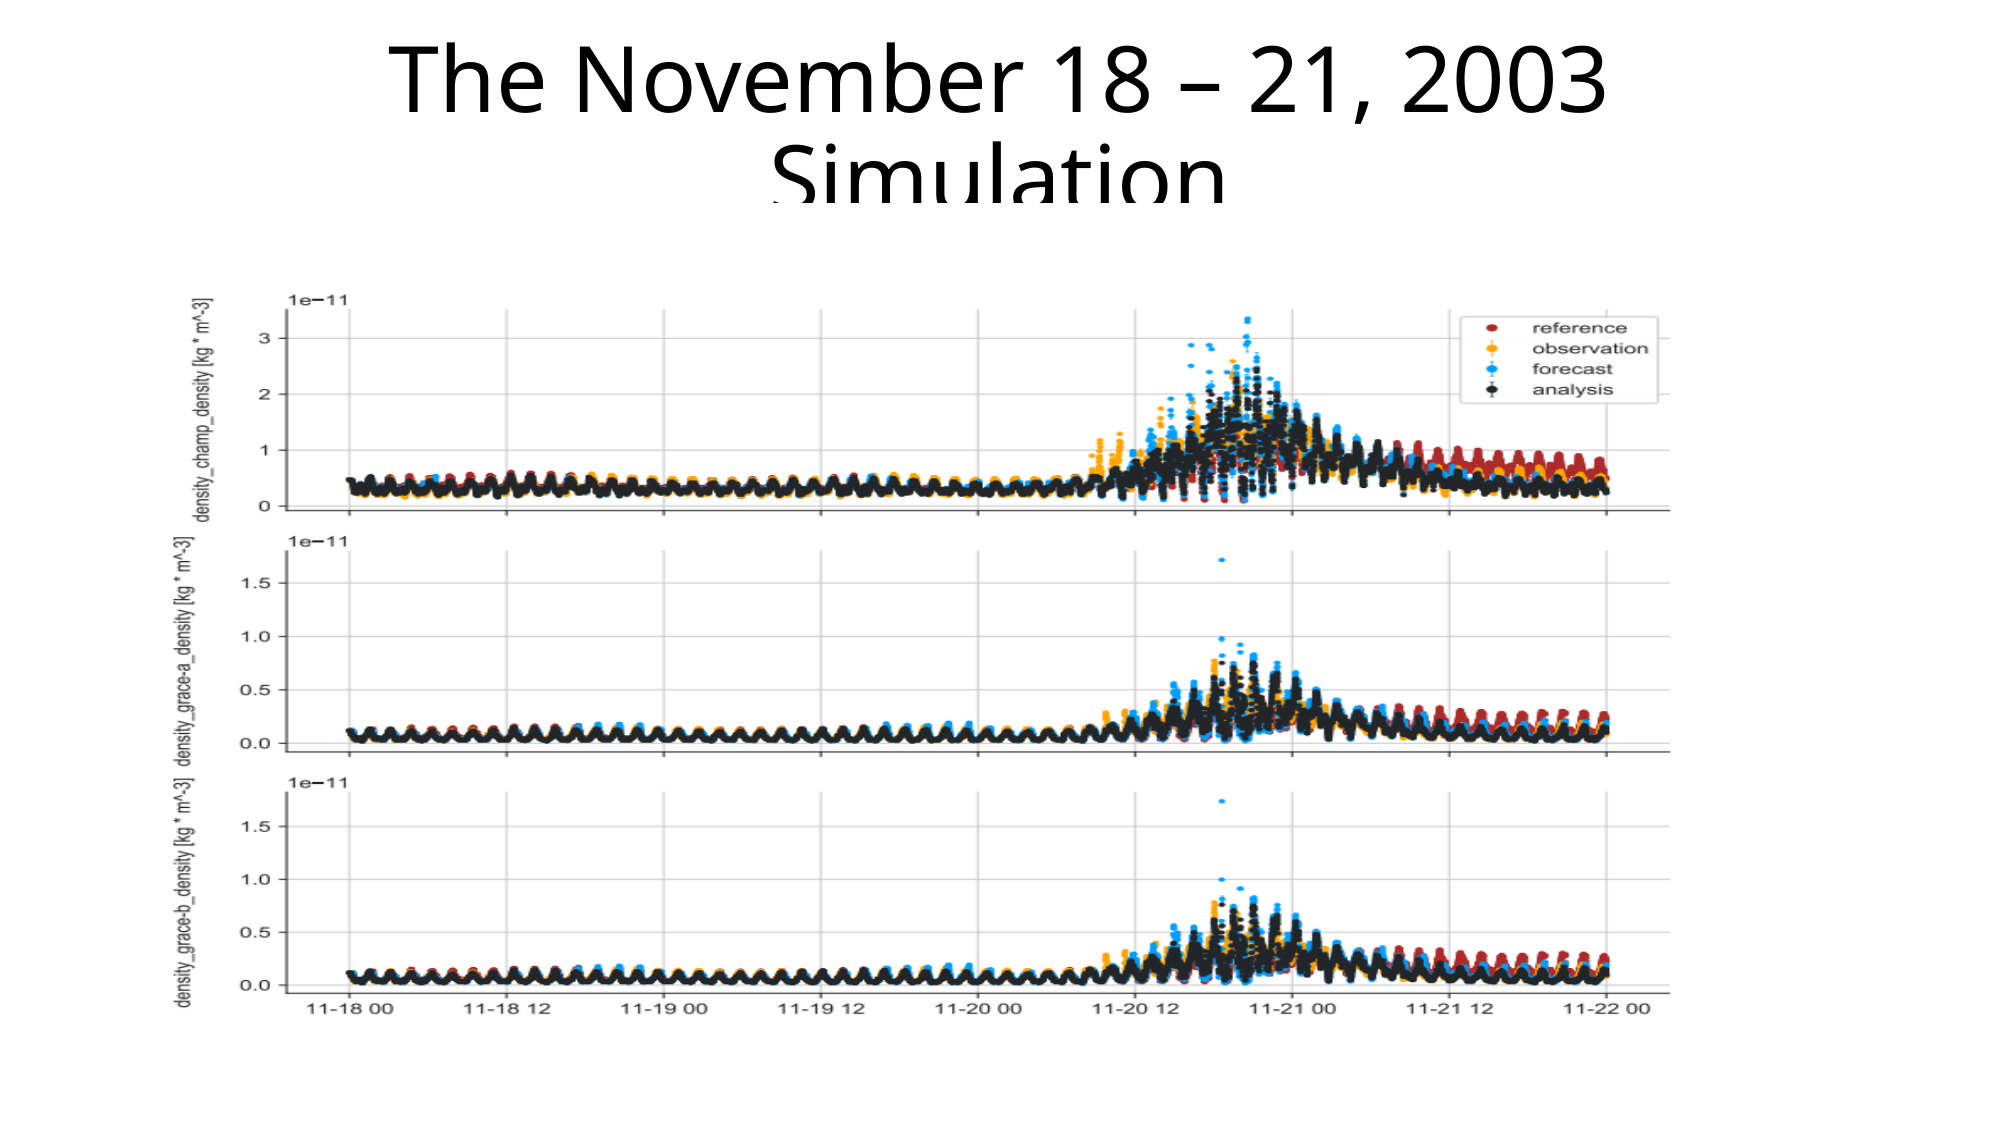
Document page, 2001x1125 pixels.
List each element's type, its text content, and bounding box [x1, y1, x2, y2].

title The November 18 – 21, 2003 Simulation [137, 59, 1863, 204]
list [63, 203, 1844, 1089]
